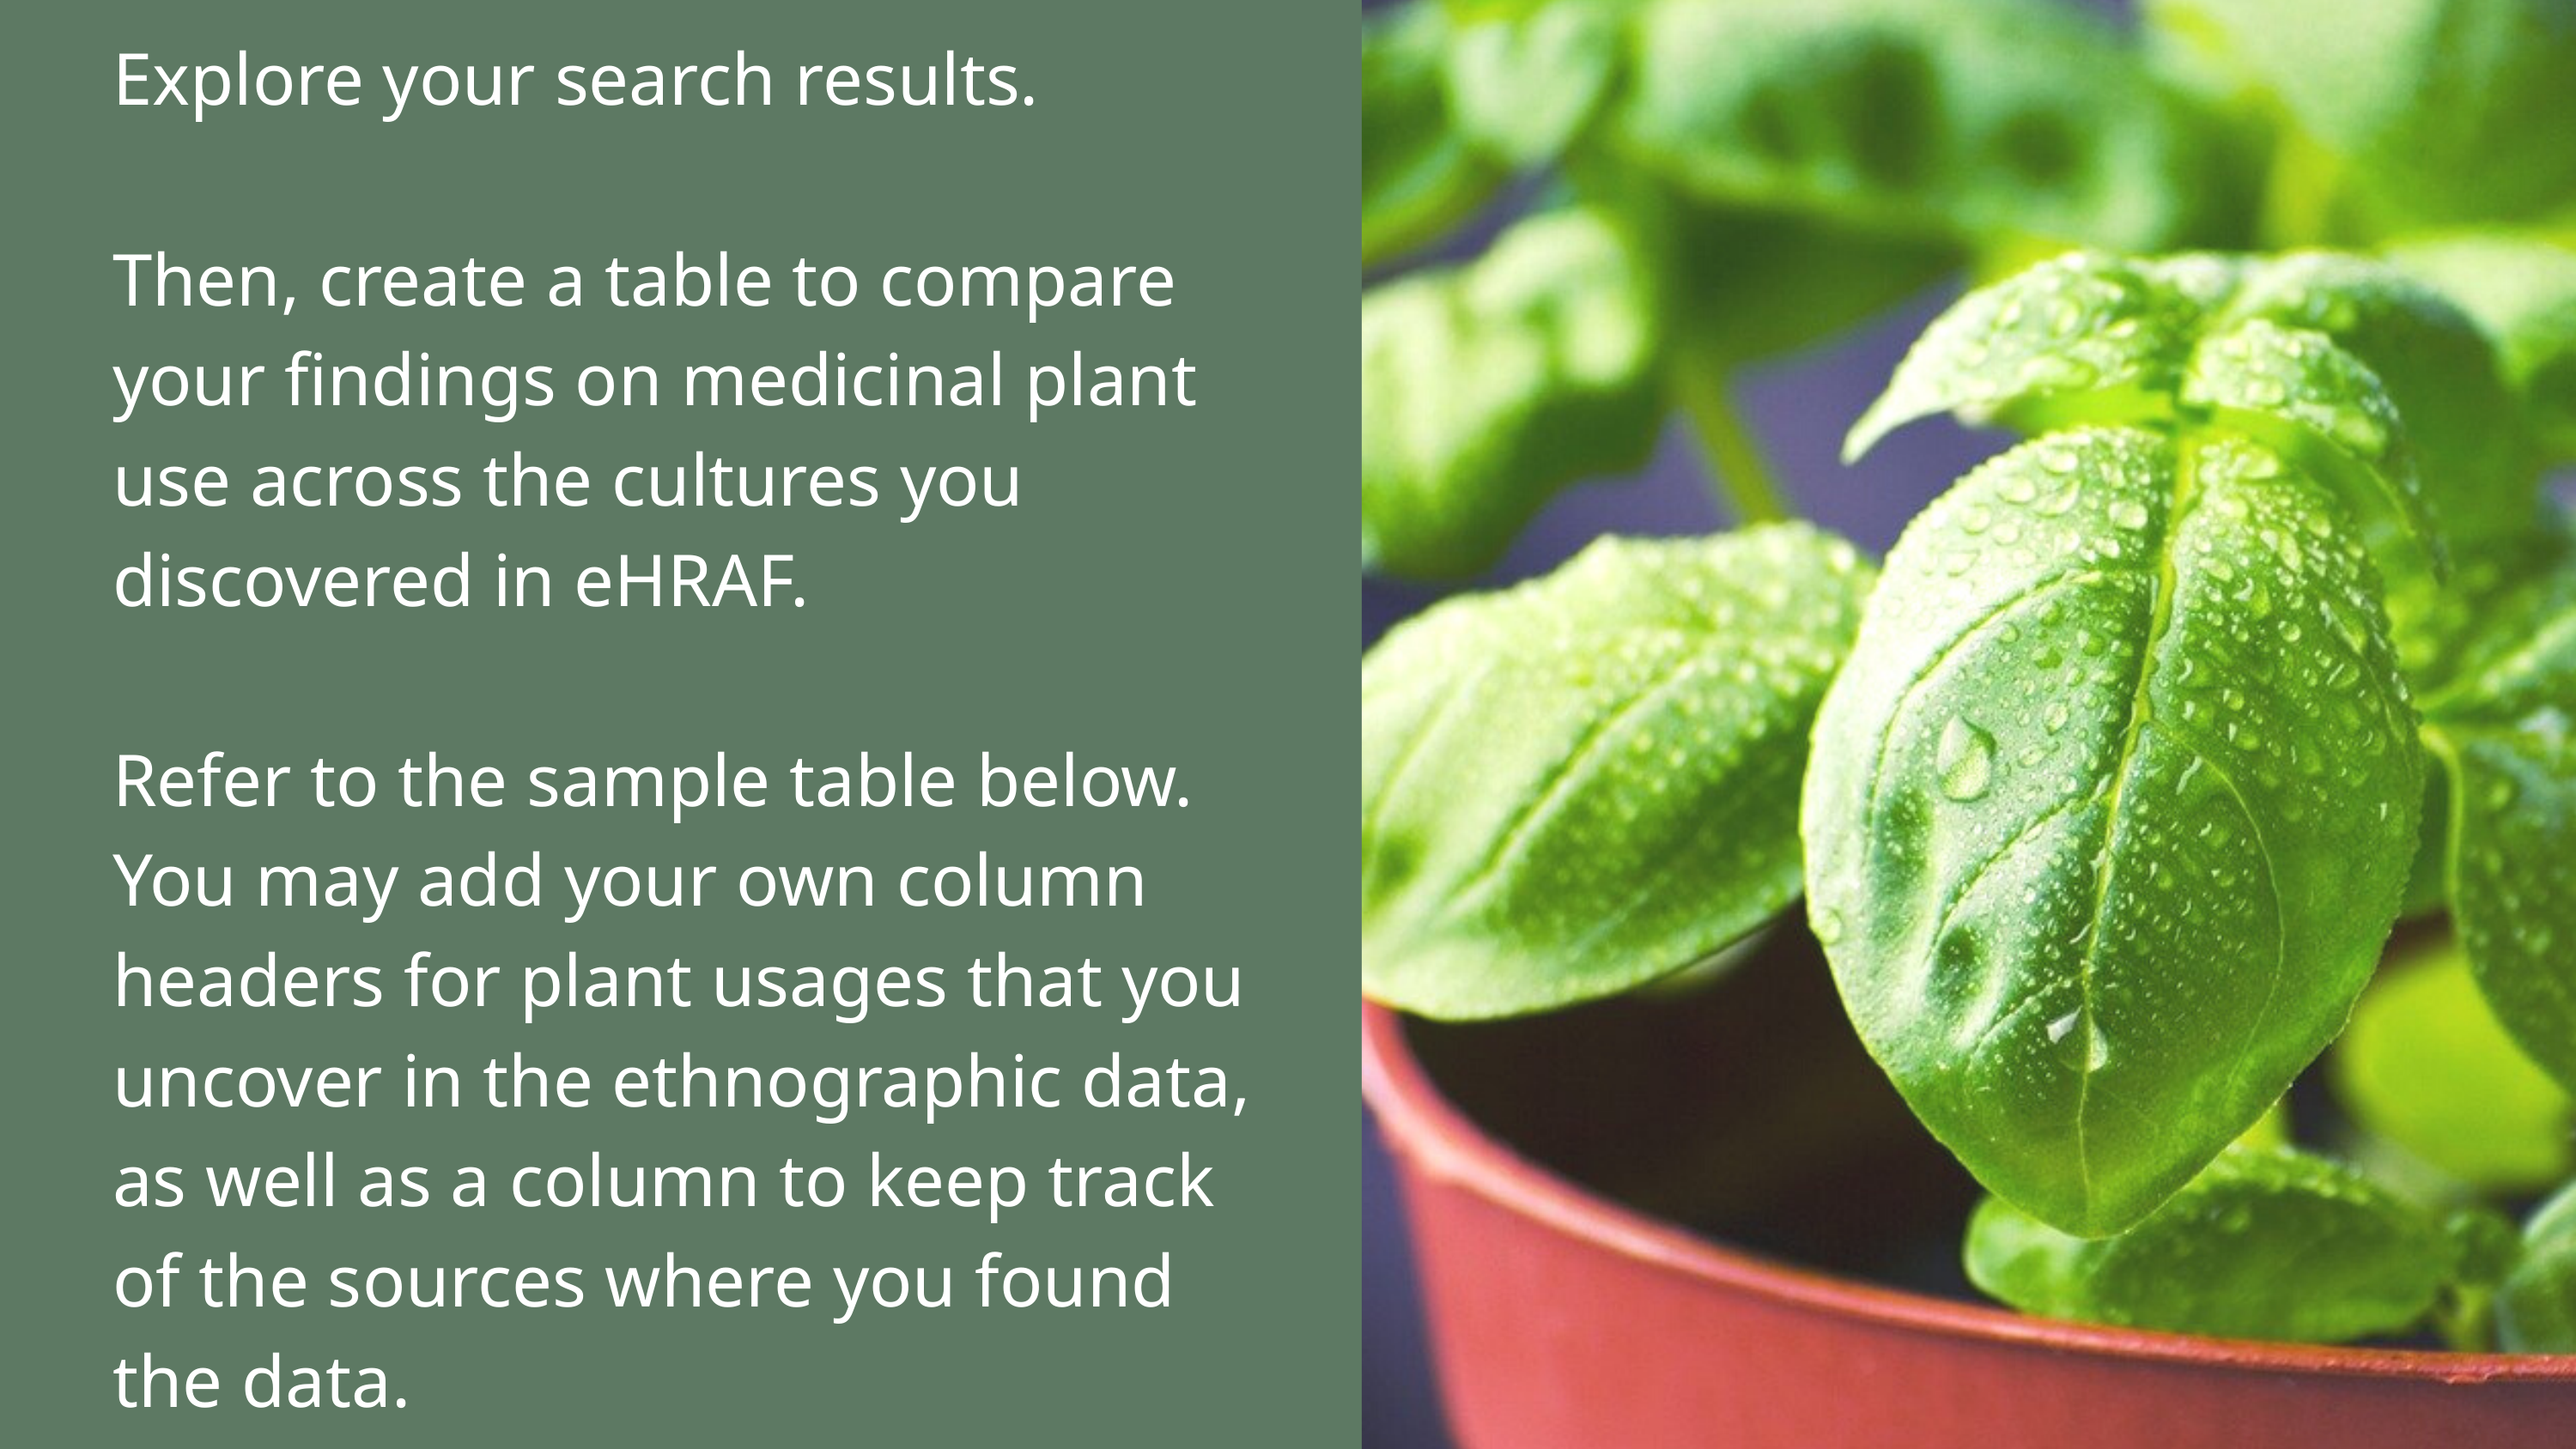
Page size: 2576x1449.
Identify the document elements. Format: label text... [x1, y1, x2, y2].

text_box Explore your search results. Then, create a table to compare your findings on medicinal plant use across the cultures you discovered in eHRAF. Refer to the sample table below. You may add your own column headers for plant usages that you uncover in the ethnographic data, as well as a column to keep track of the sources where you found the data. [112, 19, 1267, 1422]
picture [1361, 0, 2576, 1449]
